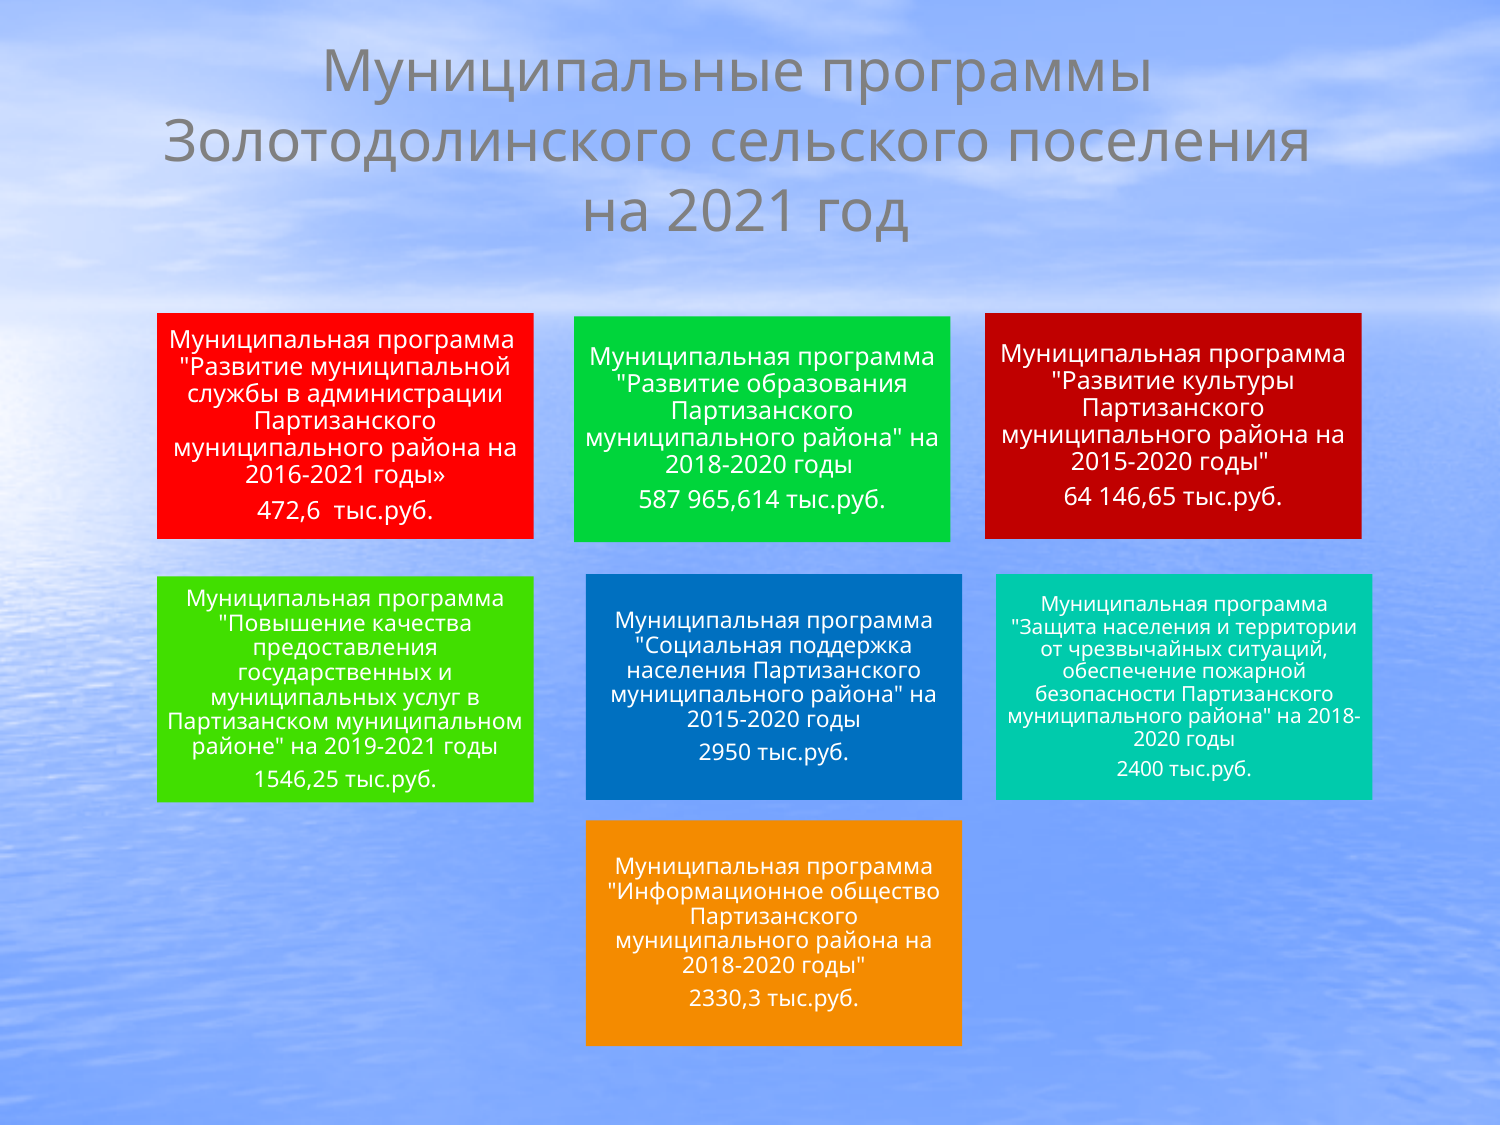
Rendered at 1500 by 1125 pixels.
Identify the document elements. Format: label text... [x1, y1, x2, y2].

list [93, 312, 1426, 1067]
title Муниципальные программы Золотодолинского сельского поселения на 2021 год [70, 46, 1421, 275]
